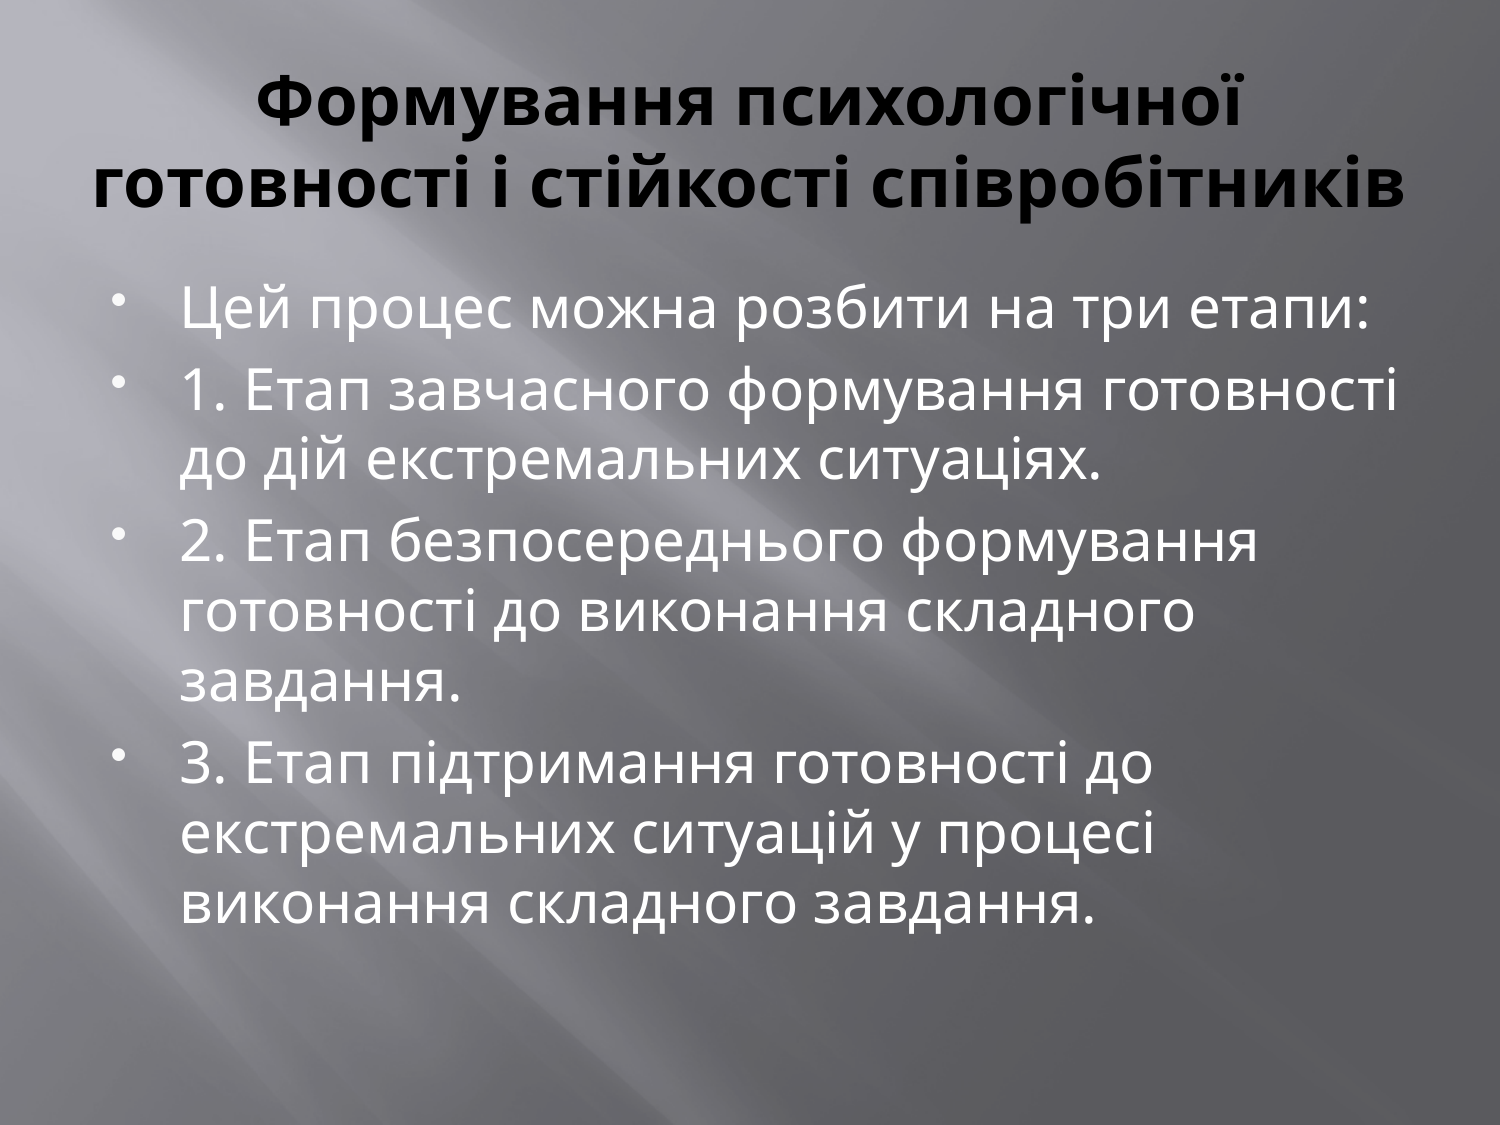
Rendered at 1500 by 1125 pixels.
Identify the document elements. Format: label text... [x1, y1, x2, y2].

list Цей процес можна розбити на три етапи: 1. Етап завчасного формування готовності до дій екстремальних ситуаціях. 2. Етап безпосереднього формування готовності до виконання складного завдання. 3. Етап підтримання готовності до екстремальних ситуацій у процесі виконання складного завдання. [75, 262, 1425, 1035]
title Формування психологічної готовності і стійкості співробітників [75, 45, 1425, 233]
